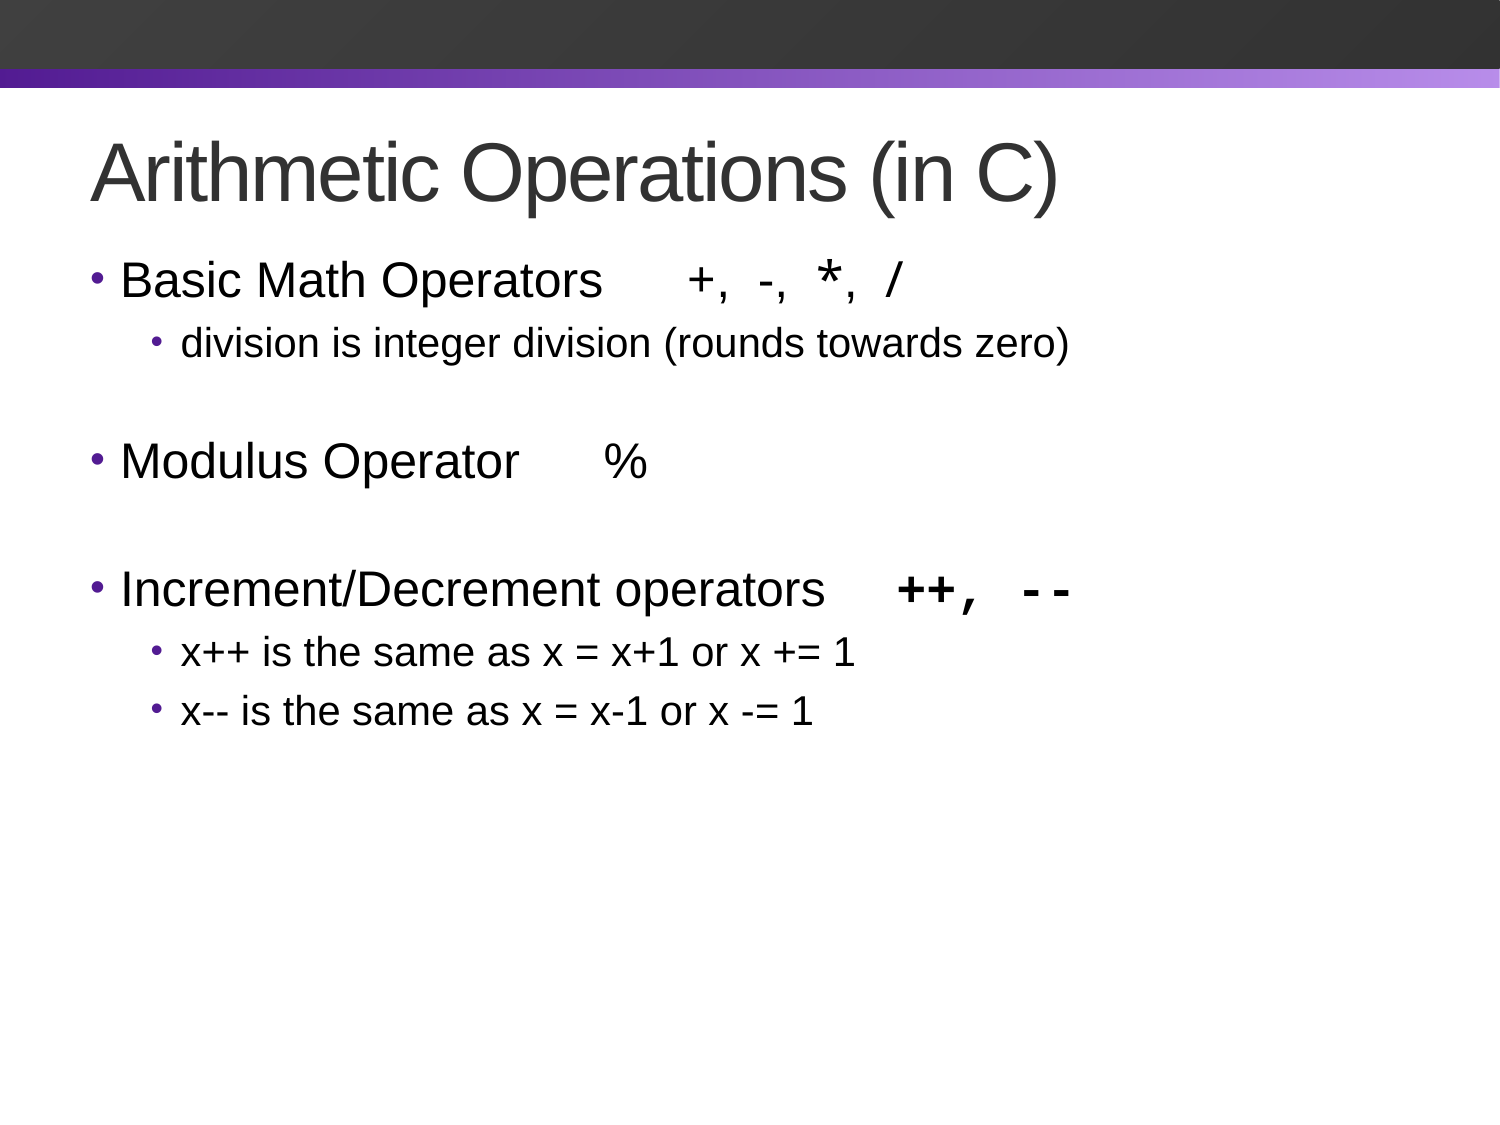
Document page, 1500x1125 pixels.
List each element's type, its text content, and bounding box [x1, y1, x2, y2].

title Arithmetic Operations (in C) [75, 87, 1425, 239]
list Basic Math Operators +, -, *, / division is integer division (rounds towards zero) Modulus Operator % Increment/Decrement operators ++, -- x++ is the same as x = x+1 or x += 1 x-- is the same as x = x-1 or x -= 1 [75, 239, 1425, 1050]
